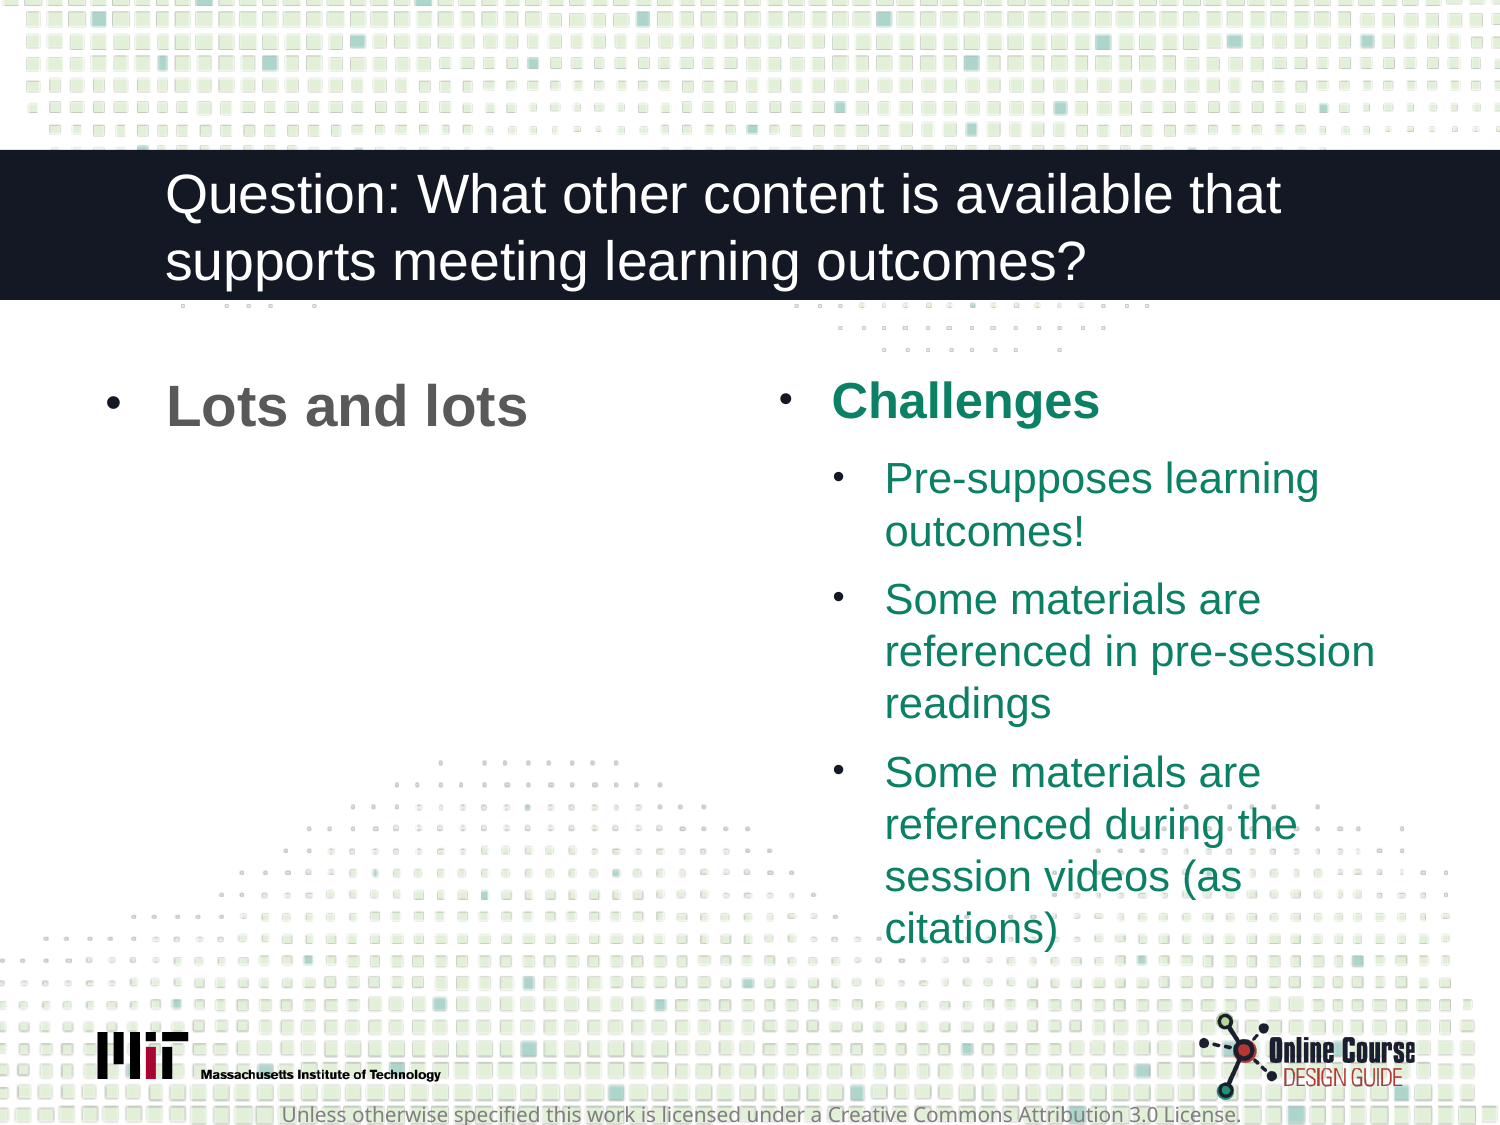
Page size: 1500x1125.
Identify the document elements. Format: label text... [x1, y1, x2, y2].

list Lots and lots [90, 360, 739, 963]
list Challenges Pre-supposes learning outcomes! Some materials are referenced in pre-session readings Some materials are referenced during the session videos (as citations) [763, 360, 1413, 963]
slide_number [712, 1027, 788, 1088]
title Question: What other content is available that supports meeting learning outcomes? [0, 149, 1500, 300]
picture [85, 1022, 450, 1091]
